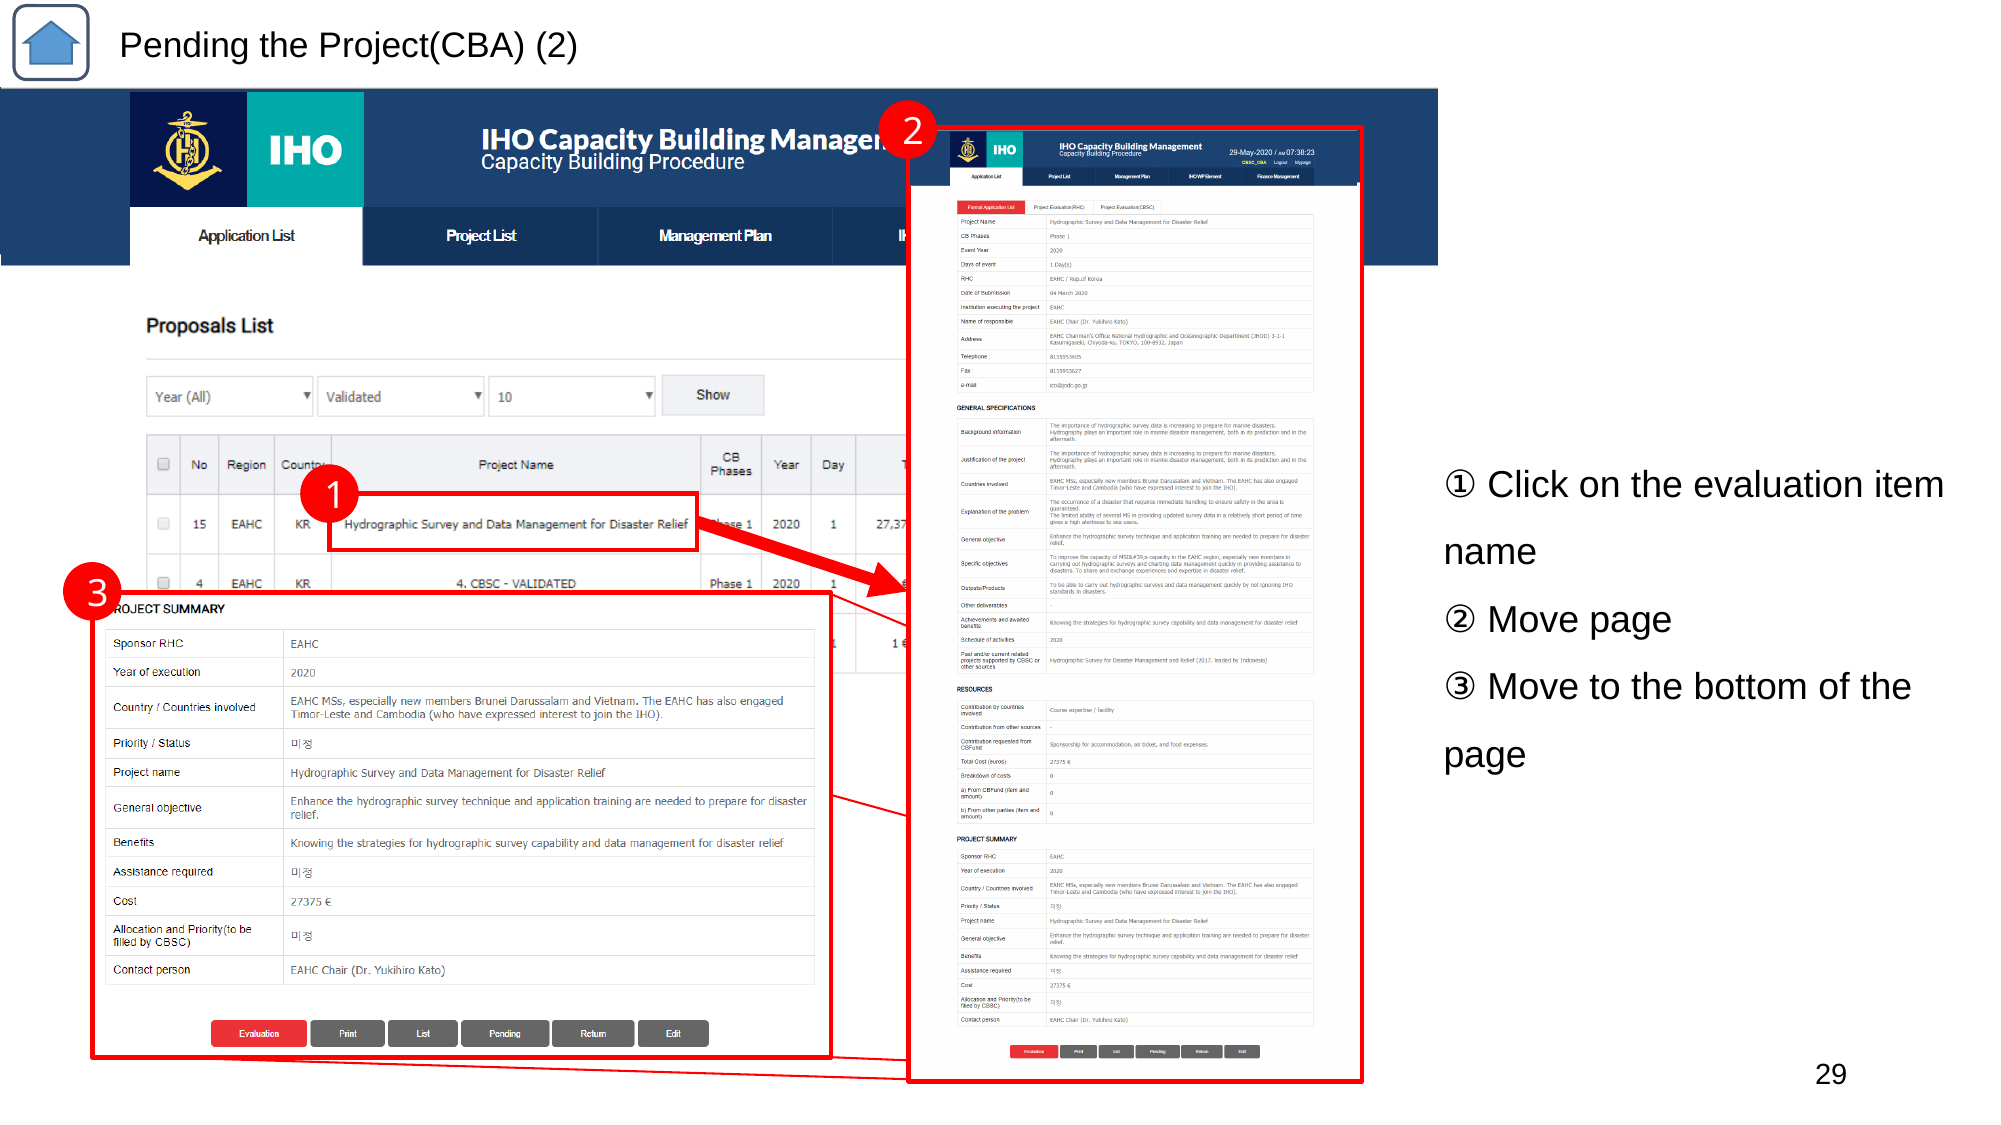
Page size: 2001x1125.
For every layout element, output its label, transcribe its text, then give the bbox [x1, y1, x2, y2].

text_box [828, 593, 910, 817]
slide_number 29 [1412, 1042, 1863, 1103]
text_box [14, 5, 88, 80]
text_box Pending the Project(CBA) (2) [104, 14, 594, 72]
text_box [92, 1055, 908, 1080]
picture [0, 87, 1438, 1079]
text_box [828, 1057, 910, 1079]
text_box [696, 521, 908, 590]
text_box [92, 590, 908, 817]
text_box ① Click on the evaluation item name ② Move page ③ Move to the bottom of the page [1428, 87, 1987, 1125]
